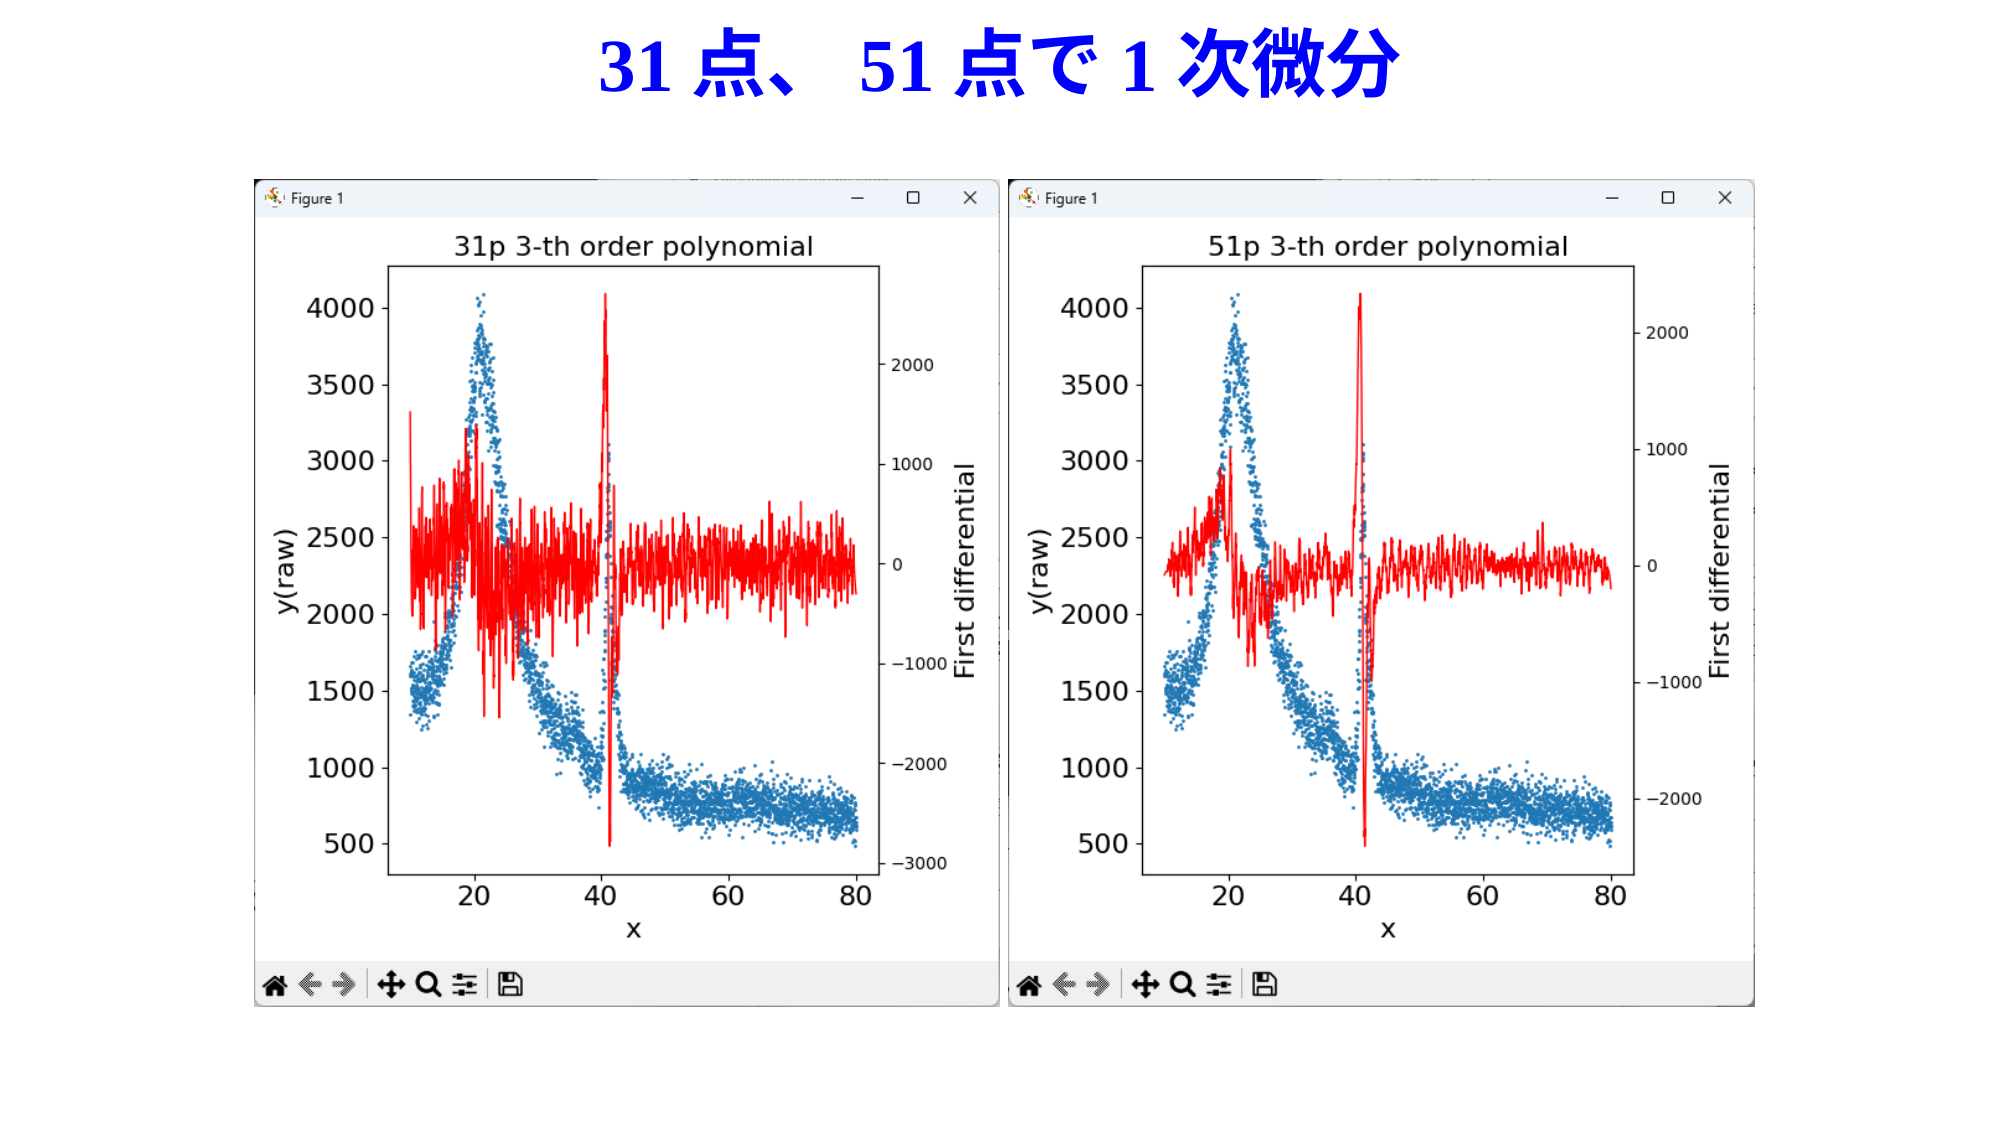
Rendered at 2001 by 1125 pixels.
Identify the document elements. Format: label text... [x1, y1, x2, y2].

picture [254, 179, 1001, 1008]
title 31点、51点で1次微分 [249, 0, 1750, 124]
picture [1008, 179, 1755, 1008]
